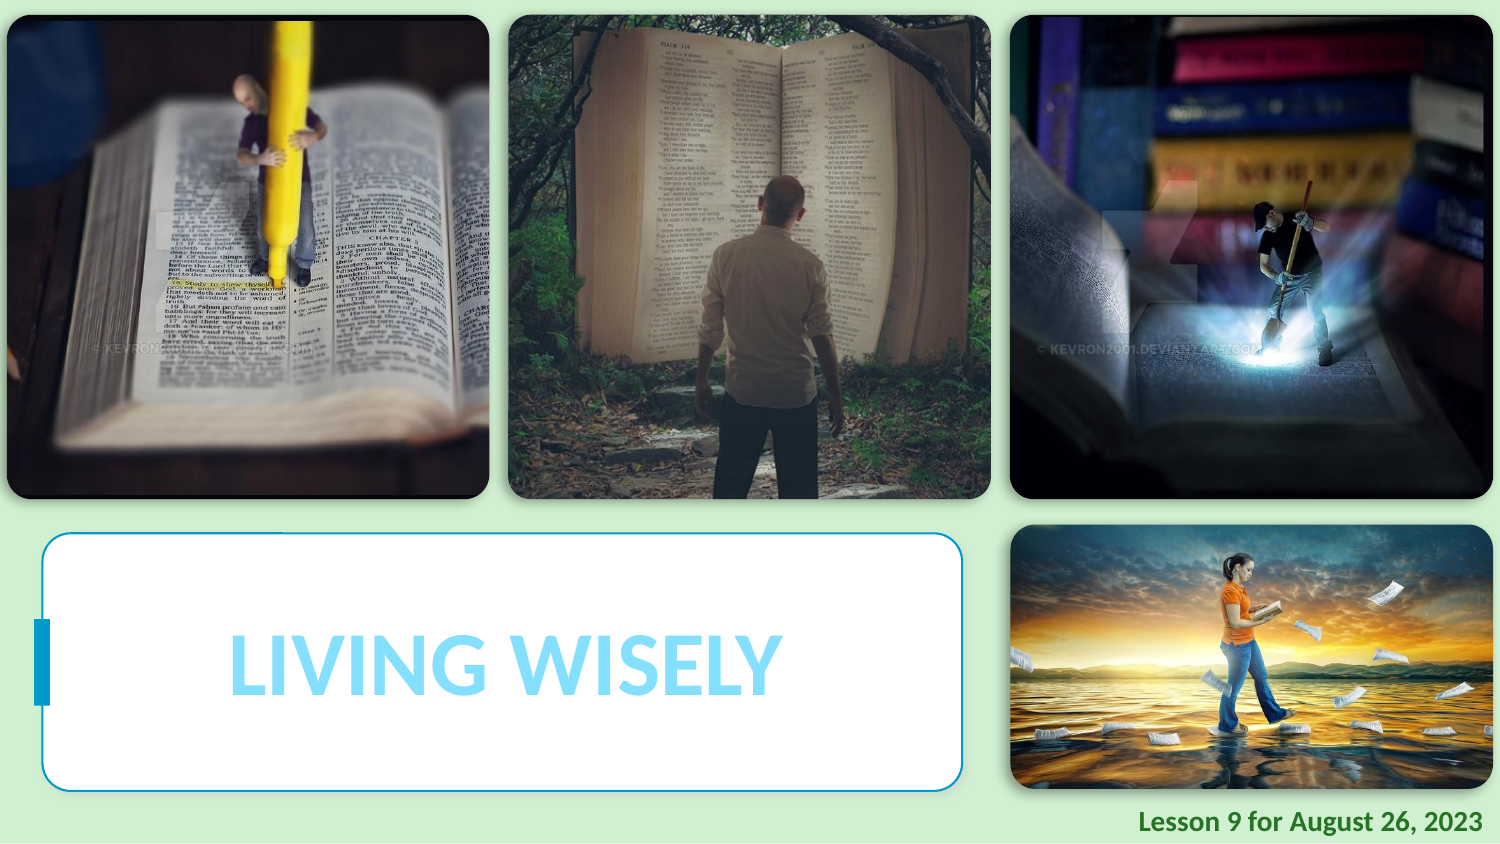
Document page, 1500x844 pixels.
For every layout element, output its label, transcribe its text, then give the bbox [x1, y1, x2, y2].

text_box [0, 0, 1500, 844]
text_box LIVING WISELY [49, 596, 963, 721]
text_box [41, 532, 964, 792]
picture [508, 14, 991, 500]
picture [1009, 14, 1494, 500]
text_box [33, 618, 49, 707]
picture [6, 14, 490, 500]
picture [1010, 524, 1494, 789]
text_box Lesson 9 for August 26, 2023 [1123, 794, 1499, 844]
